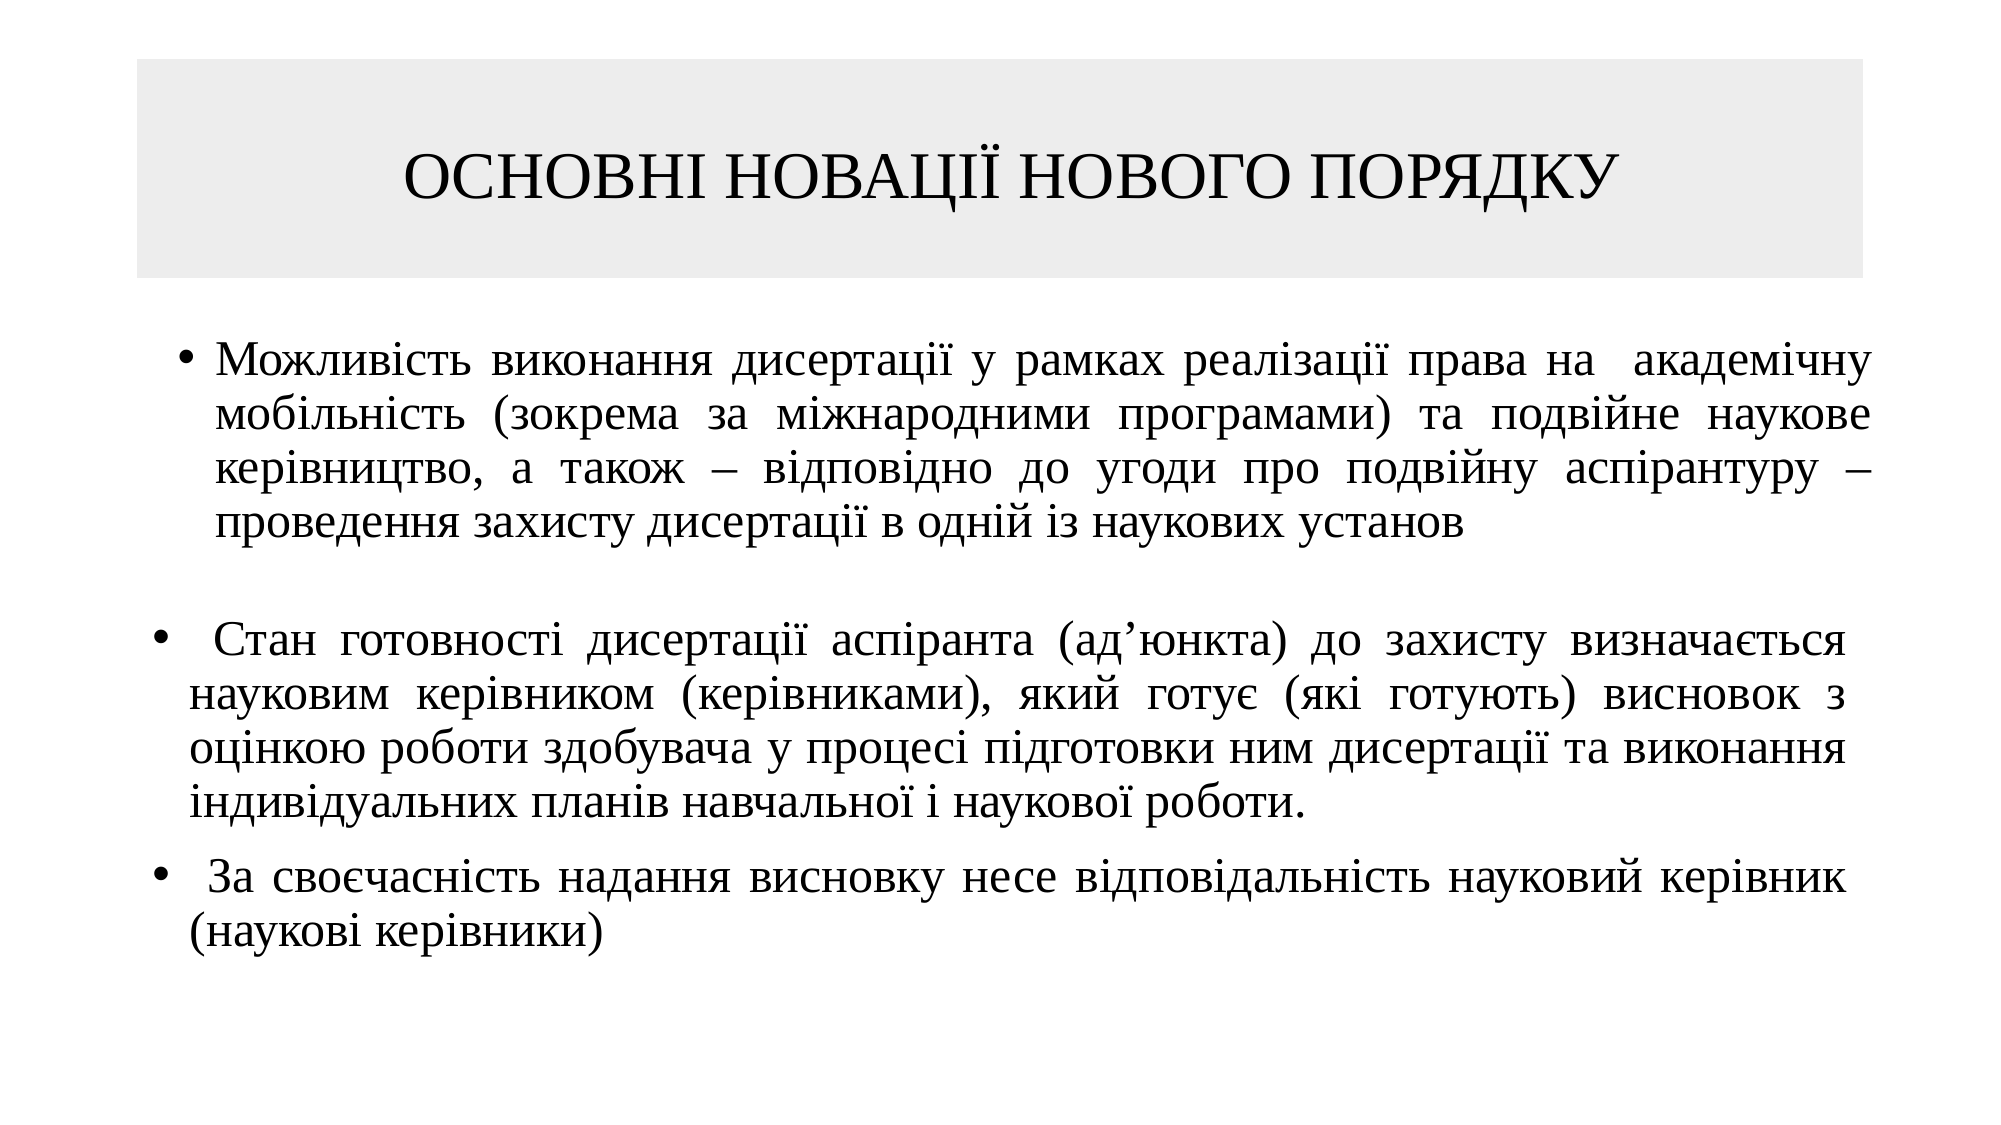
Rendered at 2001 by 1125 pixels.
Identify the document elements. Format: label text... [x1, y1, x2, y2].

title ОСНОВНІ НОВАЦІЇ НОВОГО ПОРЯДКУ [137, 59, 1863, 278]
text_box Можливість виконання дисертації у рамках реалізації права на академічну мобільність (зокрема за міжнародними програмами) та подвійне наукове керівництво, а також – відповідно до угоди про подвійну аспірантуру – проведення захисту дисертації в одній із наукових установ [162, 324, 1888, 1039]
list Стан готовності дисертації аспіранта (ад’юнкта) до захисту визначається науковим керівником (керівниками), який готує (які готують) висновок з оцінкою роботи здобувача у процесі підготовки ним дисертації та виконання індивідуальних планів навчальної і наукової роботи. За своєчасність надання висновку несе відповідальність науковий керівник (наукові керівники) [137, 299, 1863, 1014]
